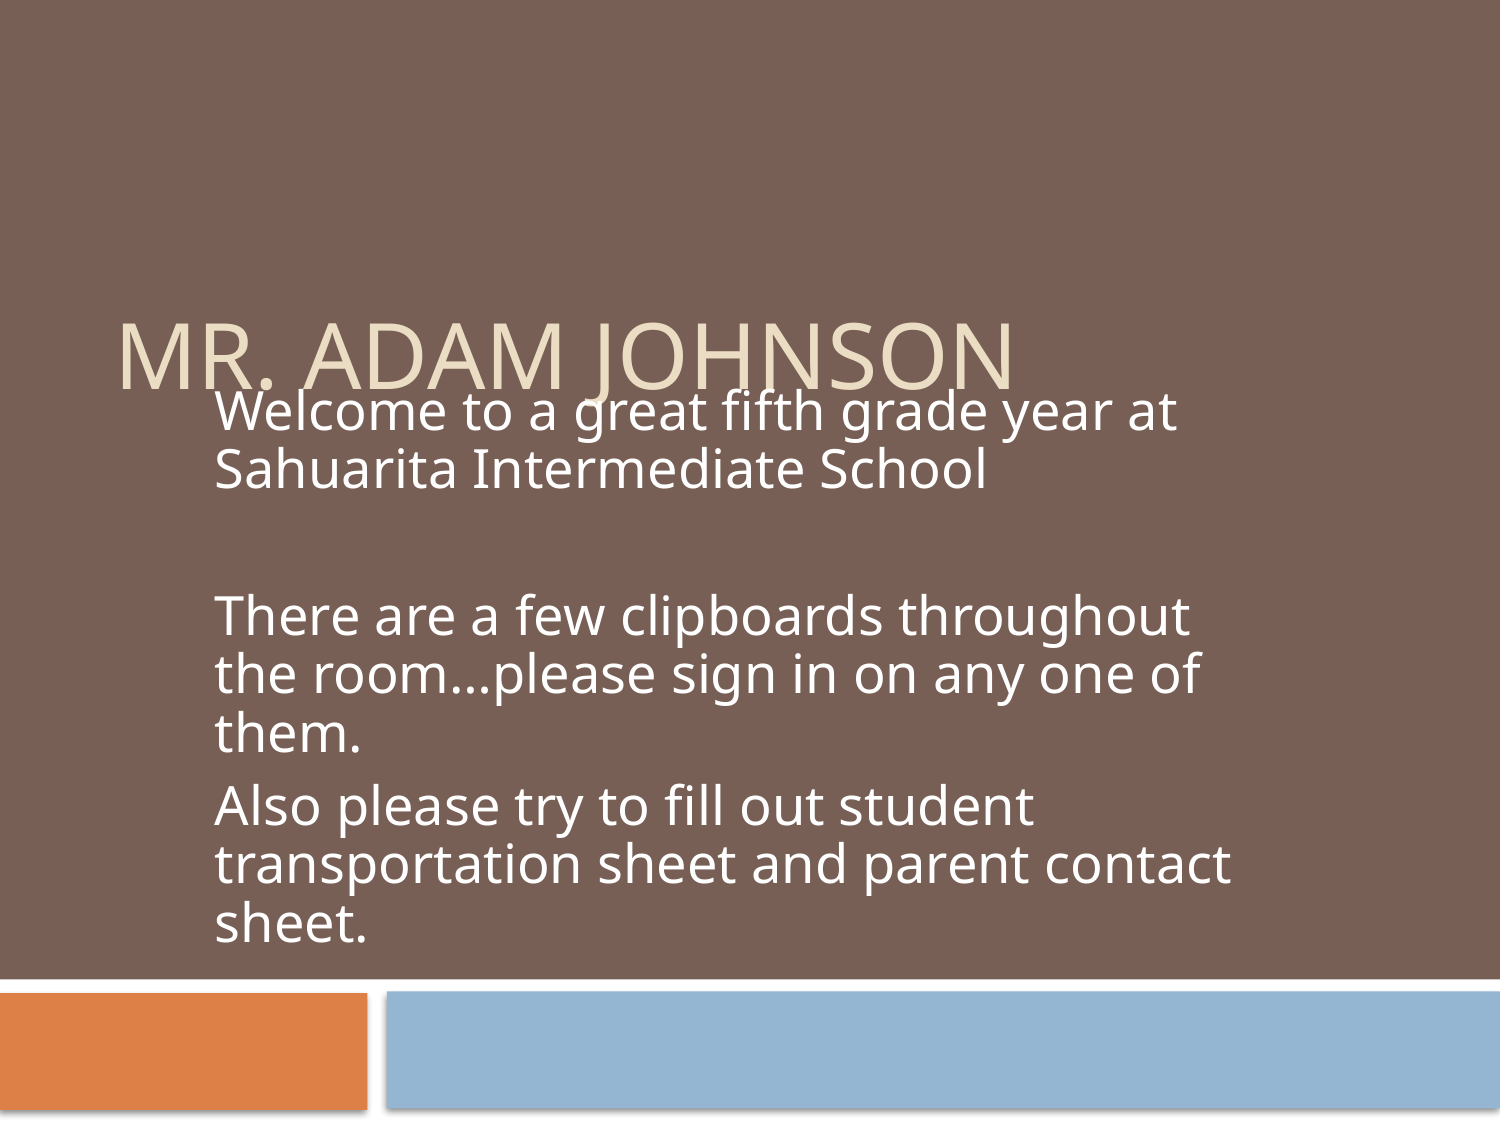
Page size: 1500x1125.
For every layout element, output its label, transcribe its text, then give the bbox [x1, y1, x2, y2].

subtitle Welcome to a great fifth grade year at Sahuarita Intermediate School There are a few clipboards throughout the room…please sign in on any one of them. Also please try to fill out student transportation sheet and parent contact sheet. [200, 362, 1300, 975]
title Mr. Adam Johnson [99, 99, 1375, 416]
